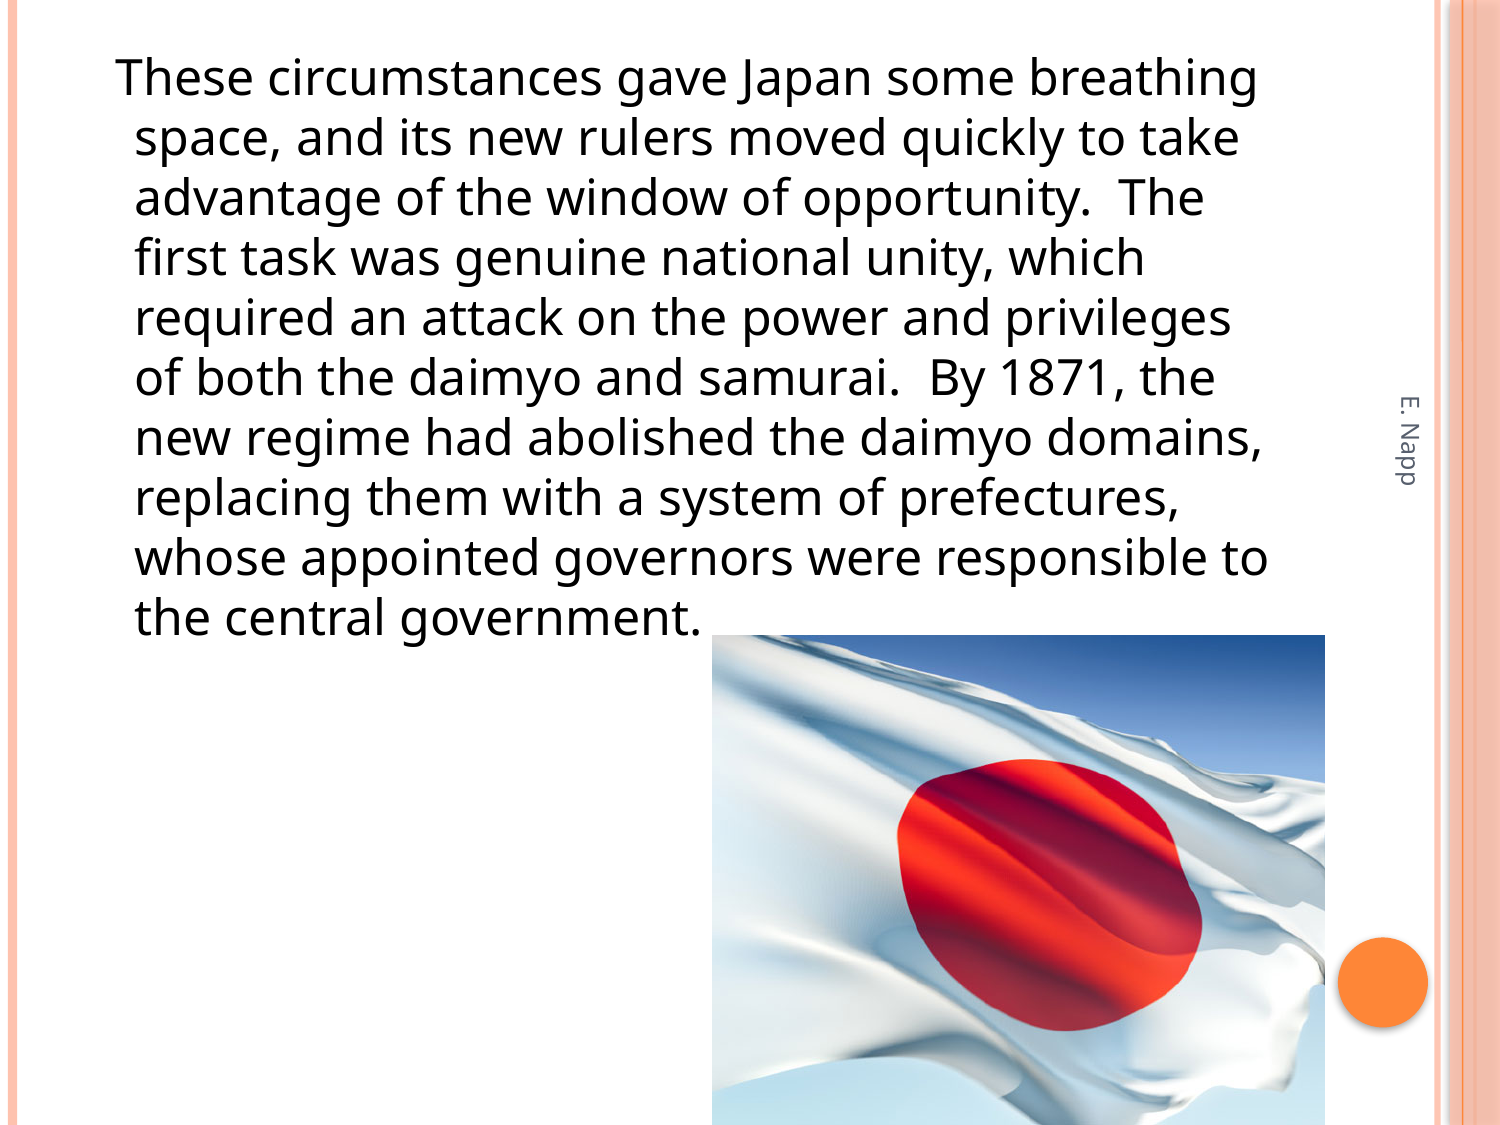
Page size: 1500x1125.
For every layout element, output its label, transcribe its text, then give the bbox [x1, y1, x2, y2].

list These circumstances gave Japan some breathing space, and its new rulers moved quickly to take advantage of the window of opportunity. The first task was genuine national unity, which required an attack on the power and privileges of both the daimyo and samurai. By 1871, the new regime had abolished the daimyo domains, replacing them with a system of prefectures, whose appointed governors were responsible to the central government. [75, 37, 1300, 837]
picture [711, 635, 1326, 1125]
footer E. Napp [1379, 380, 1440, 906]
